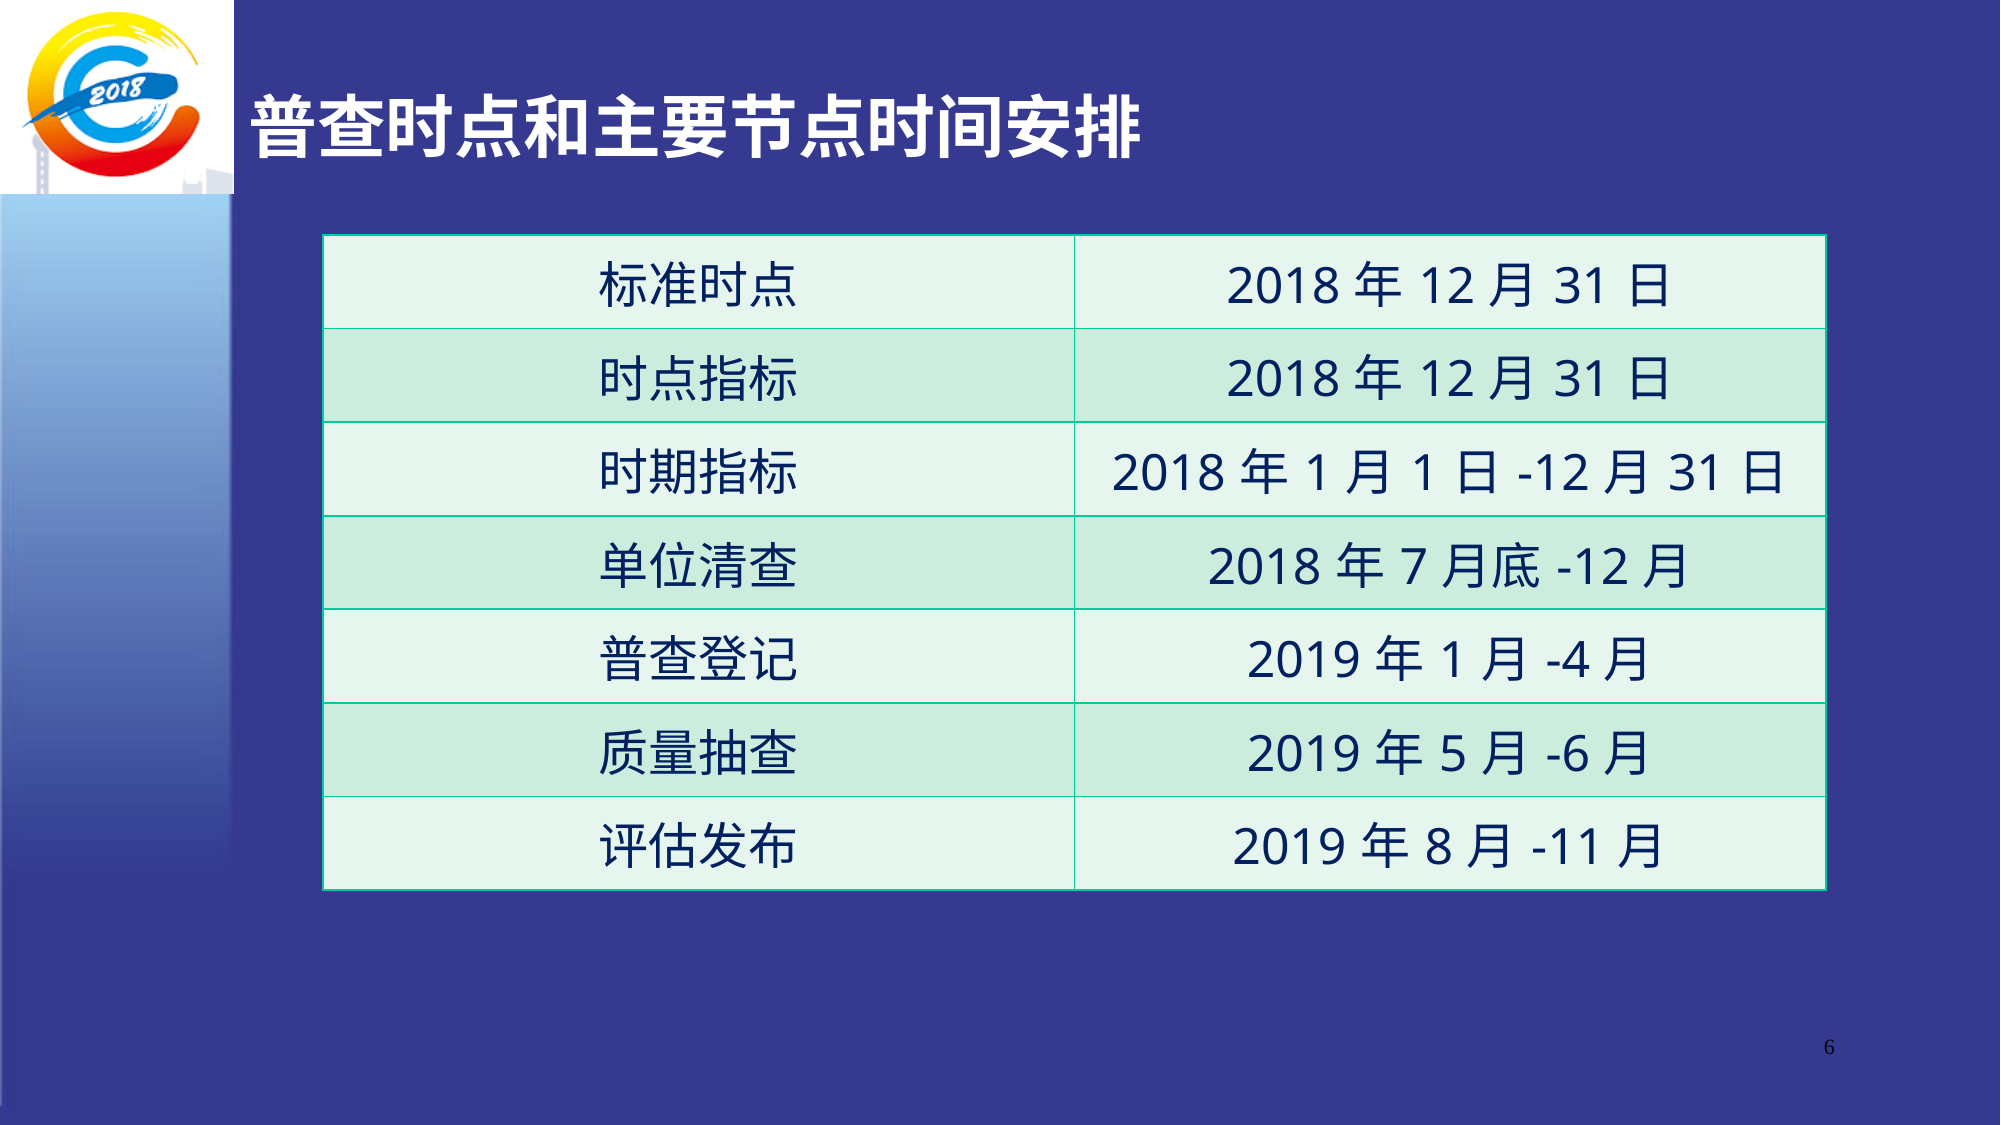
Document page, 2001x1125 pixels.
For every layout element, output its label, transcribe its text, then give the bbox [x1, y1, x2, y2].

table_cell 质量抽查 [324, 704, 1074, 796]
table_cell 时点指标 [324, 329, 1074, 421]
table_cell 2018年7月底-12月 [1075, 517, 1825, 608]
picture [0, 0, 2000, 1125]
table_header 2018年12月31日 [1075, 236, 1825, 328]
table_cell 2019年5月-6月 [1075, 704, 1825, 796]
table_cell 评估发布 [324, 797, 1074, 889]
table_cell 单位清查 [324, 517, 1074, 608]
table_cell 2019年8月-11月 [1075, 797, 1825, 889]
table_cell 2018年12月31日 [1075, 329, 1825, 421]
table_cell 2019年1月-4月 [1075, 610, 1825, 702]
title 普查时点和主要节点时间安排 [233, 18, 1434, 232]
table_cell 时期指标 [324, 423, 1074, 515]
table_header 标准时点 [324, 236, 1074, 328]
list [233, 324, 1850, 1000]
slide_number 6 [1433, 1024, 1851, 1101]
table_cell 普查登记 [324, 610, 1074, 702]
table_cell 2018年1月1日-12月31日 [1075, 423, 1825, 515]
